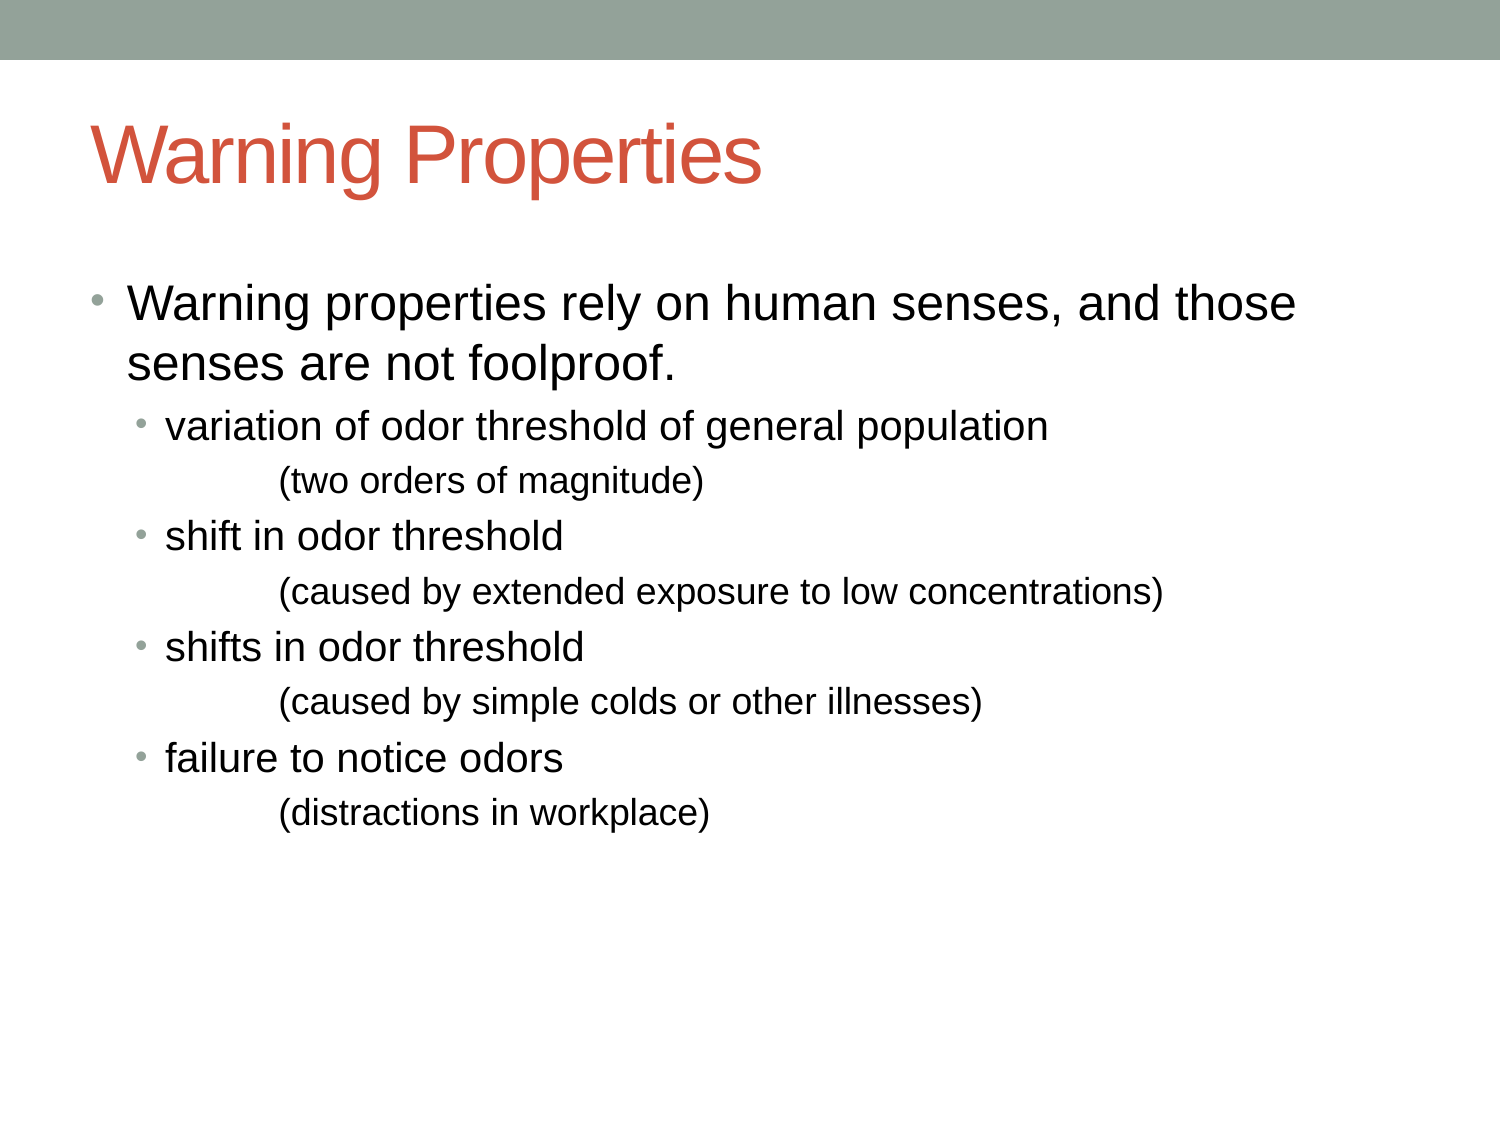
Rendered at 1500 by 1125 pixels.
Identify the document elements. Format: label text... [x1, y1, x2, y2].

list Warning properties rely on human senses, and those senses are not foolproof. variation of odor threshold of general population (two orders of magnitude) shift in odor threshold (caused by extended exposure to low concentrations) shifts in odor threshold (caused by simple colds or other illnesses) failure to notice odors (distractions in workplace) [75, 262, 1400, 1125]
title Warning Properties [75, 74, 1375, 225]
